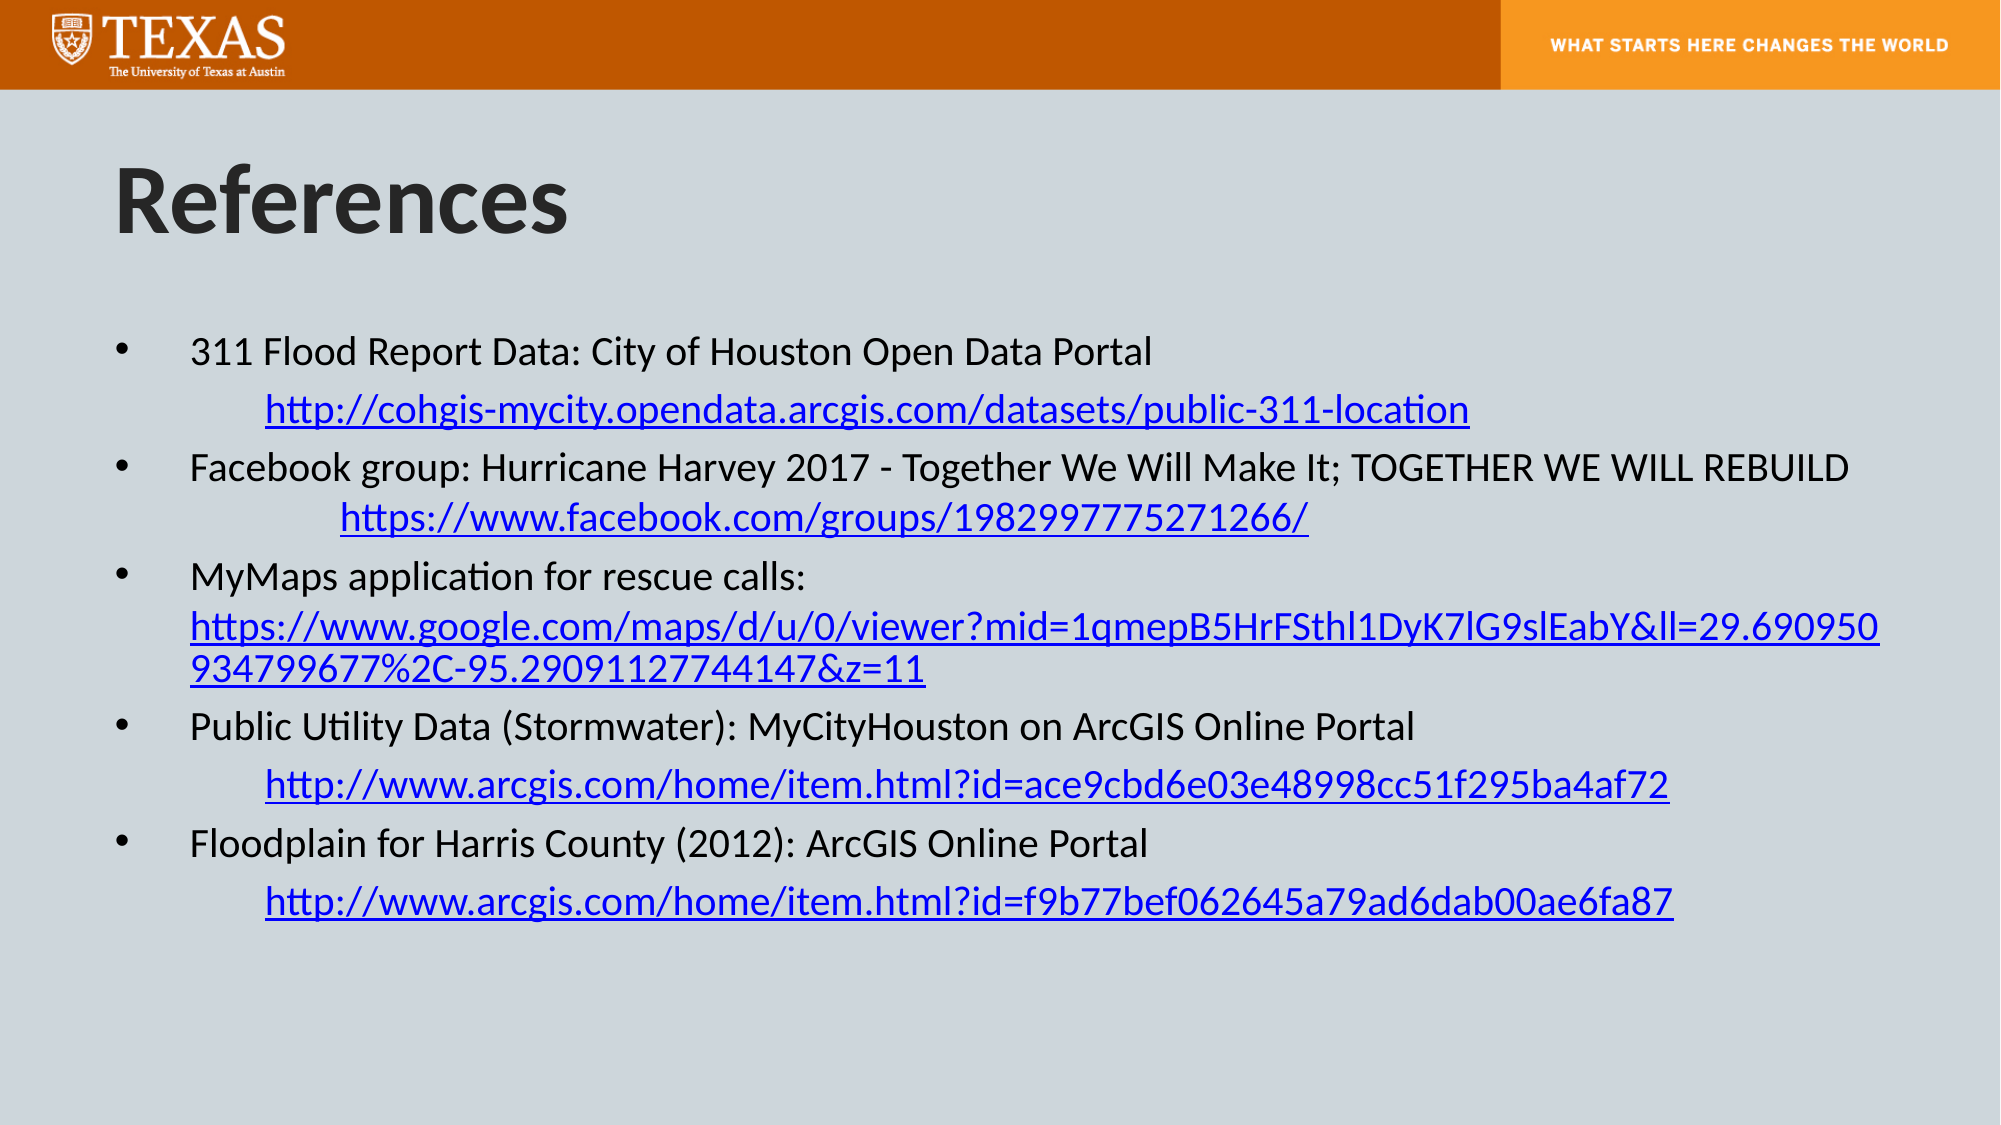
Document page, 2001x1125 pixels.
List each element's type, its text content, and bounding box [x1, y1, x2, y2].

title References [99, 99, 1900, 288]
picture [0, 0, 2001, 1125]
list 311 Flood Report Data: City of Houston Open Data Portal http://cohgis-mycity.opendata.arcgis.com/datasets/public-311-location Facebook group: Hurricane Harvey 2017 - Together We Will Make It; TOGETHER WE WILL REBUILD https://www.facebook.com/groups/1982997775271266/ MyMaps application for rescue calls: https://www.google.com/maps/d/u/0/viewer?mid=1qmepB5HrFSthl1DyK7lG9slEabY&ll=29.69095 0934799677%2C-95.29091127744147&z=11 Public Utility Data (Stormwater): MyCityHouston on ArcGIS Online Portal http://www.arcgis.com/home/item.html?id=ace9cbd6e03e48998cc51f295ba4af72 Floodplain for Harris County (2012): ArcGIS Online Portal http://www.arcgis.com/home/item.html?id=f9b77bef062645a79ad6dab00ae6fa87 [99, 315, 1900, 1025]
